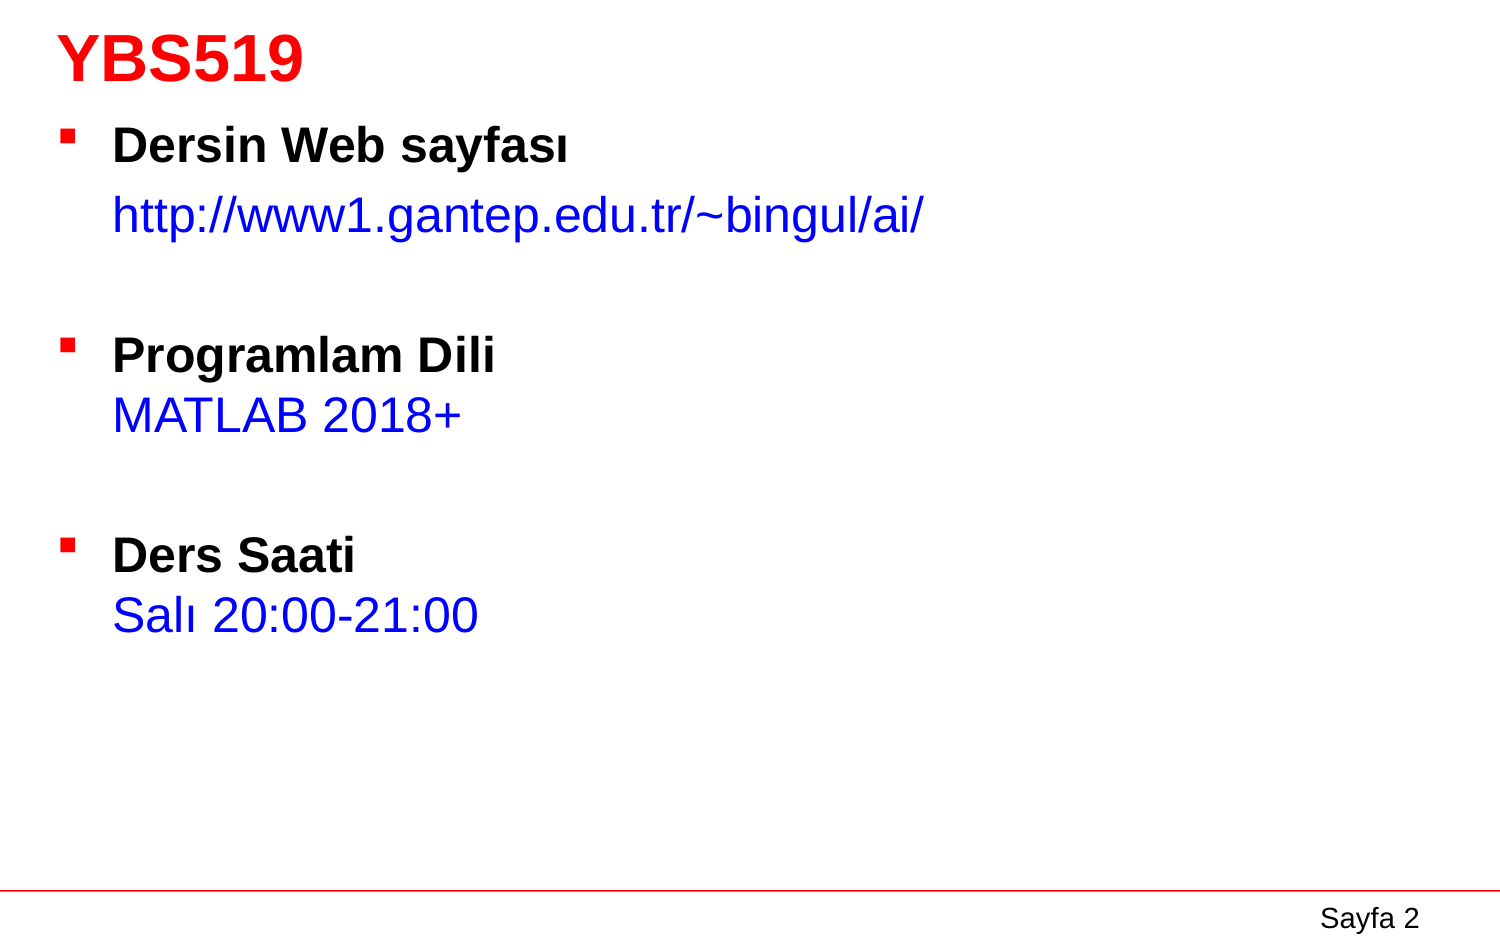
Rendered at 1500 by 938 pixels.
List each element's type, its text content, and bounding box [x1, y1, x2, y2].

title YBS519 [40, 5, 1424, 104]
list Dersin Web sayfası http://www1.gantep.edu.tr/~bingul/ai/ Programlam Dili MATLAB 2018+ Ders Saati Salı 20:00-21:00 [40, 104, 1471, 880]
